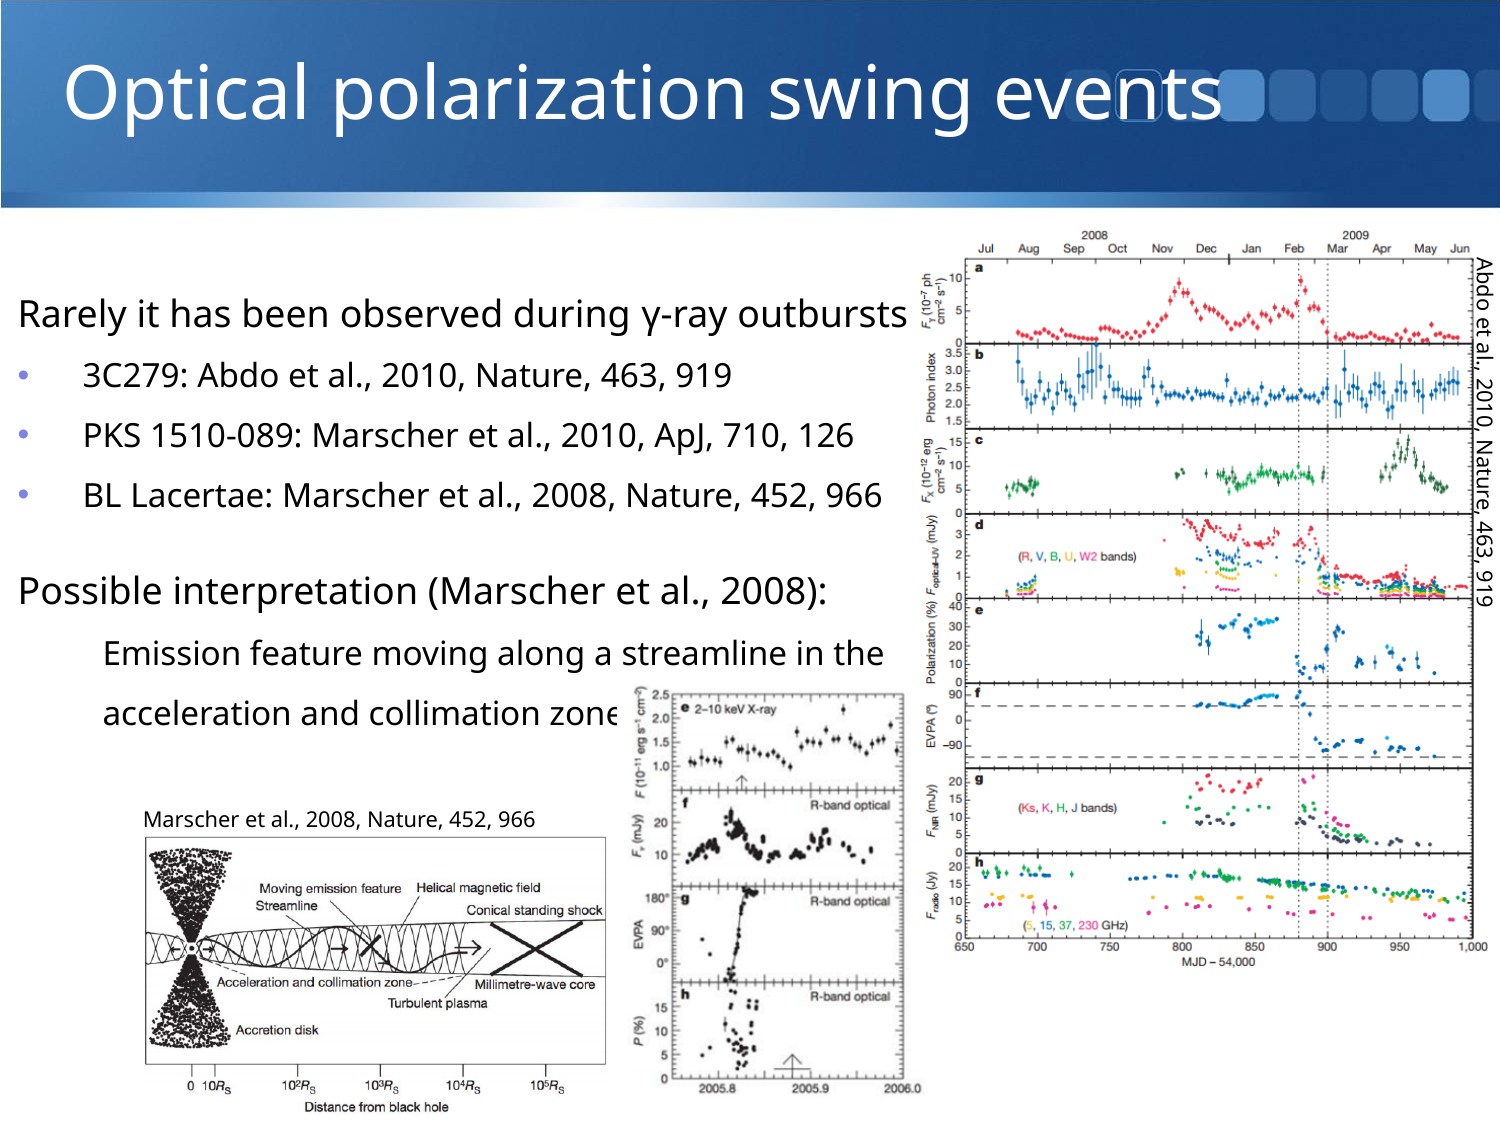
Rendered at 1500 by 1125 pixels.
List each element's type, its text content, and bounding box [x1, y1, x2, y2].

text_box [131, 798, 621, 1120]
picture [0, 0, 1500, 1125]
title Optical polarization swing events [62, 54, 1438, 137]
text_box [915, 215, 1500, 977]
list Rarely it has been observed during γ-ray outbursts 3C279: Abdo et al., 2010, Nature, 463, 919 PKS 1510-089: Marscher et al., 2010, ApJ, 710, 126 BL Lacertae: Marscher et al., 2008, Nature, 452, 966 Possible interpretation (Marscher et al., 2008): Emission feature moving along a streamline in the acceleration and collimation zone [17, 267, 909, 737]
